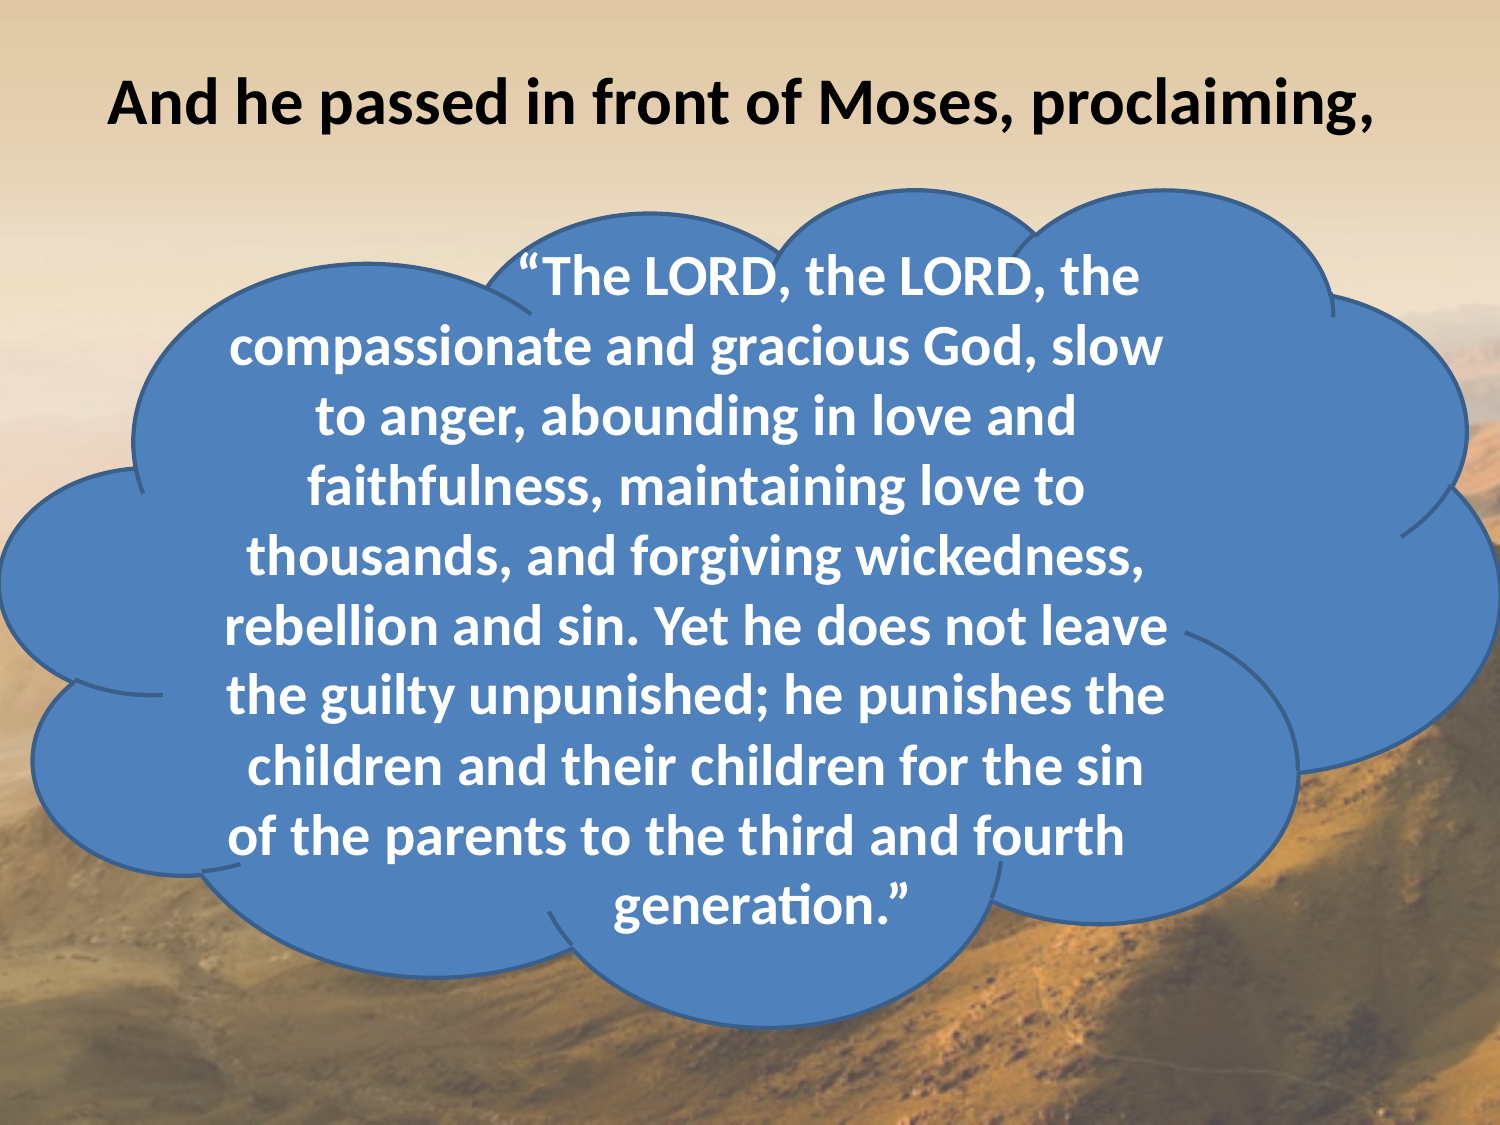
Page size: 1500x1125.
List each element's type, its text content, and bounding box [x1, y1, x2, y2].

text_box “The Lord, the Lord, the compassionate and gracious God, slow to anger, abounding in love and faithfulness, maintaining love to thousands, and forgiving wickedness, rebellion and sin. Yet he does not leave the guilty unpunished; he punishes the children and their children for the sin of the parents to the third and fourth generation.” [0, 188, 1500, 1031]
title And he passed in front of Moses, proclaiming, [75, 45, 1425, 150]
